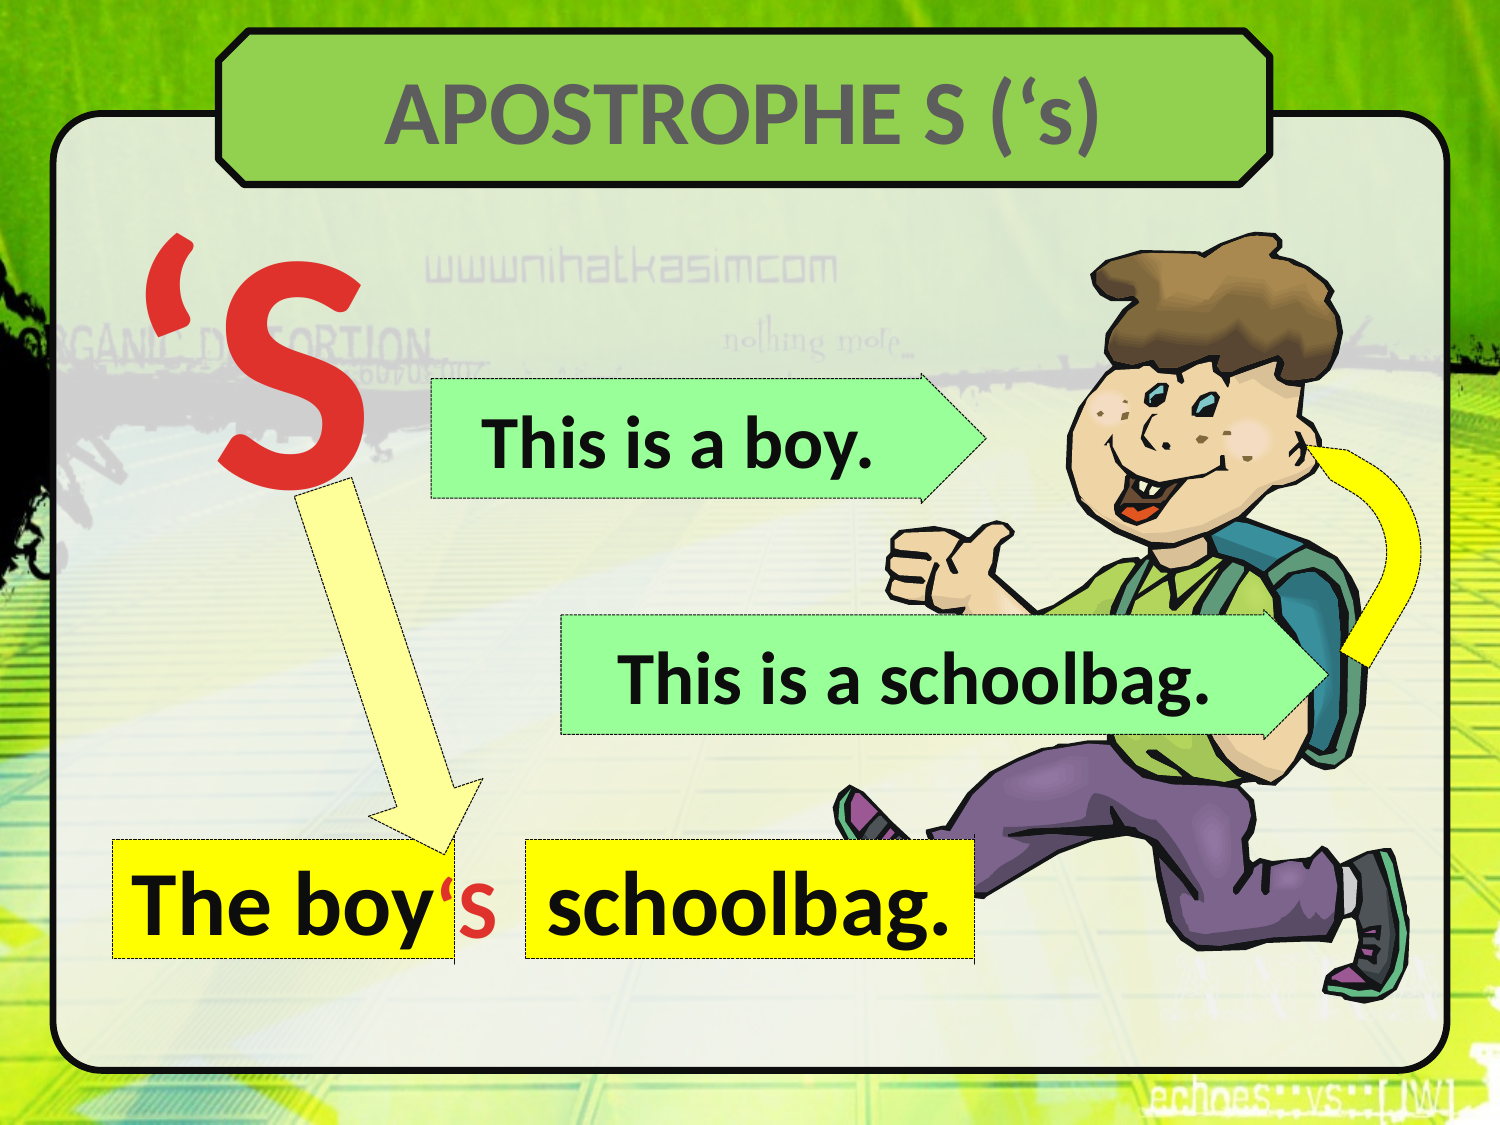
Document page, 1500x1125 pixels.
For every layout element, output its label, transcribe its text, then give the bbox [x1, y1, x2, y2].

text_box schoolbag. [523, 837, 827, 961]
text_box APOSTROPHE S (‘s) [216, 28, 1272, 187]
text_box This is a boy. [428, 376, 827, 501]
text_box The boy [110, 837, 416, 961]
text_box [1414, 509, 1424, 595]
text_box This is a schoolbag. [558, 612, 827, 737]
text_box ‘S [63, 206, 433, 494]
text_box [50, 111, 1450, 1073]
text_box ‘S [358, 844, 575, 966]
picture [0, 0, 1500, 1125]
text_box [292, 476, 485, 844]
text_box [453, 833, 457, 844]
